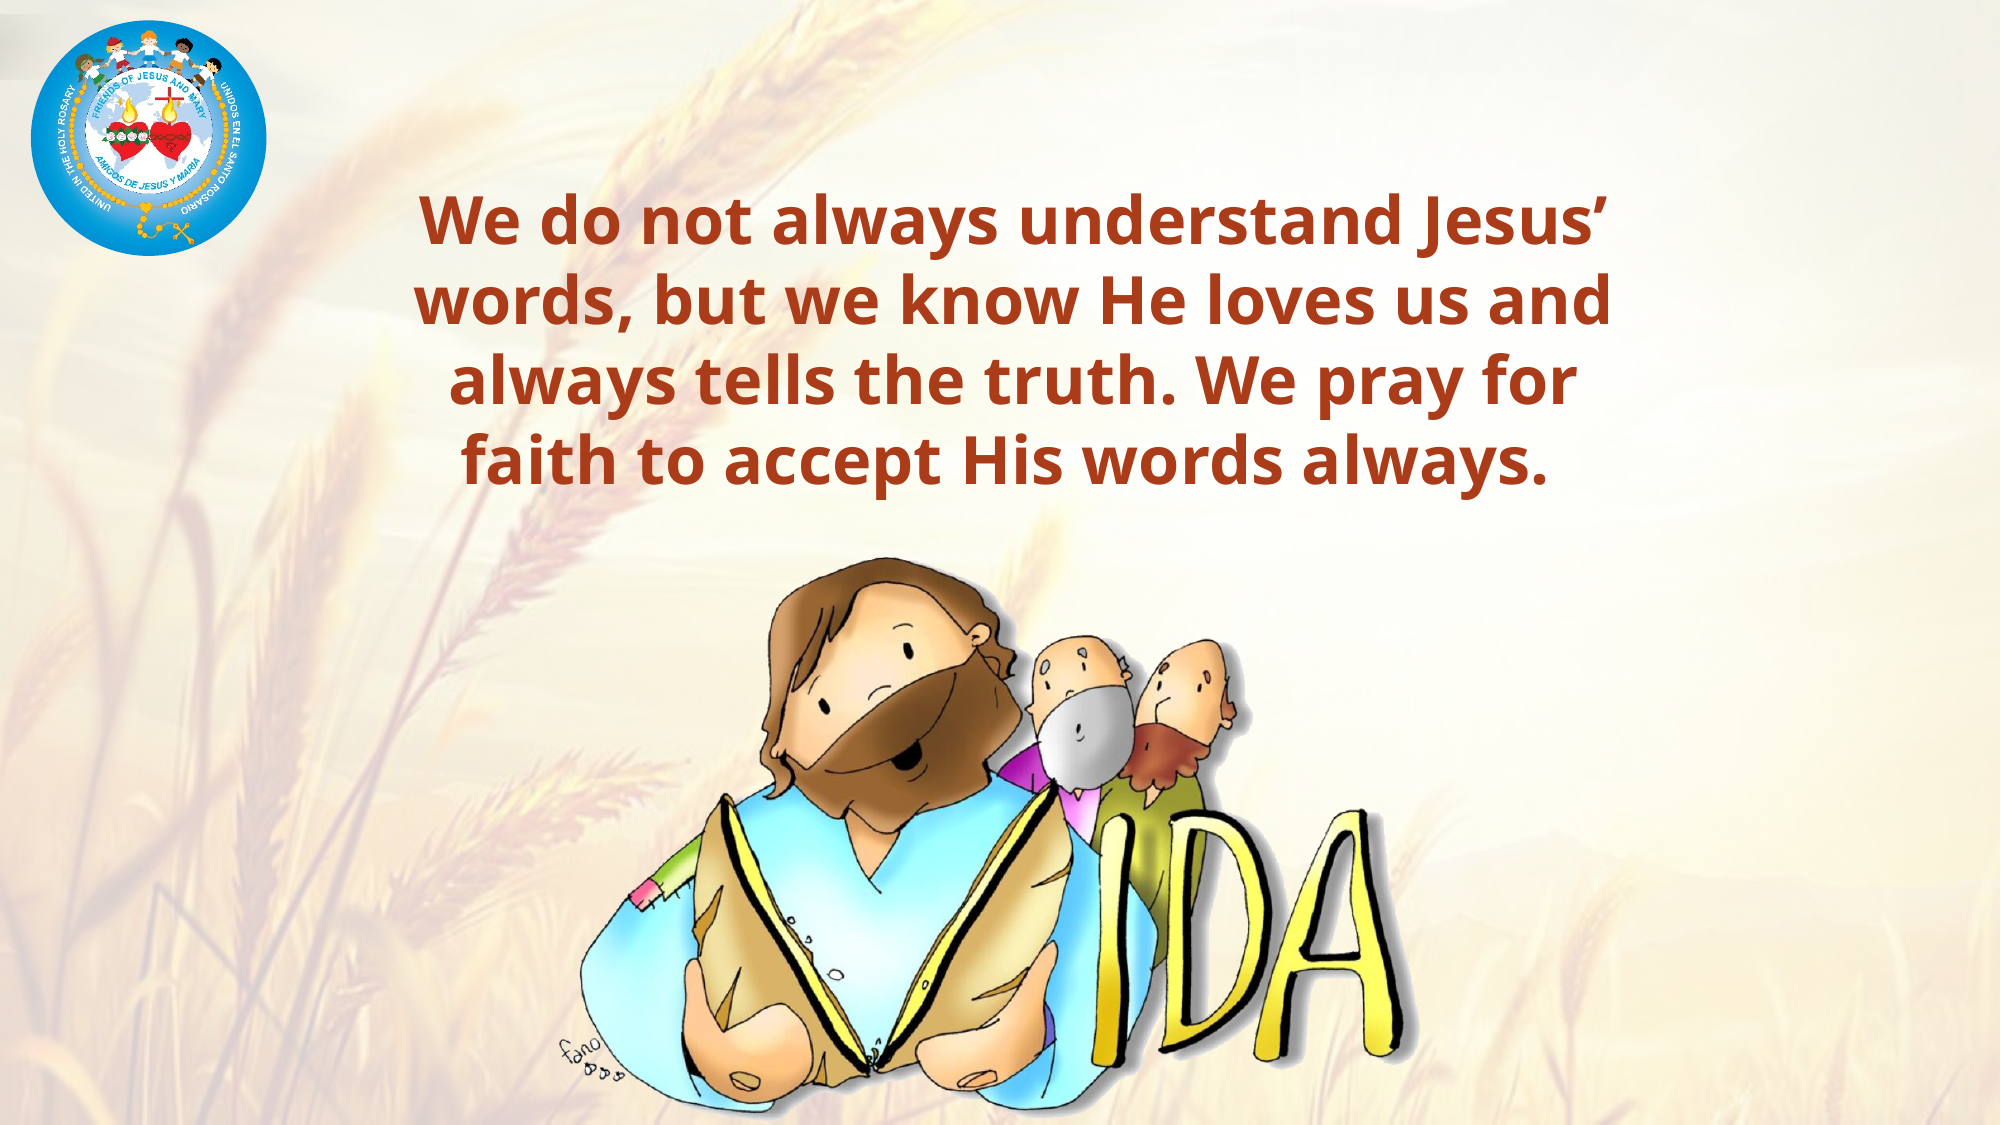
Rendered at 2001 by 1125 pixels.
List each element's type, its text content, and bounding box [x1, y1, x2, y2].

list We do not always understand Jesus’ words, but we know He loves us and always tells the truth. We pray for faith to accept His words always. [372, 170, 1649, 581]
picture [55, 30, 242, 244]
picture [523, 530, 1477, 1125]
